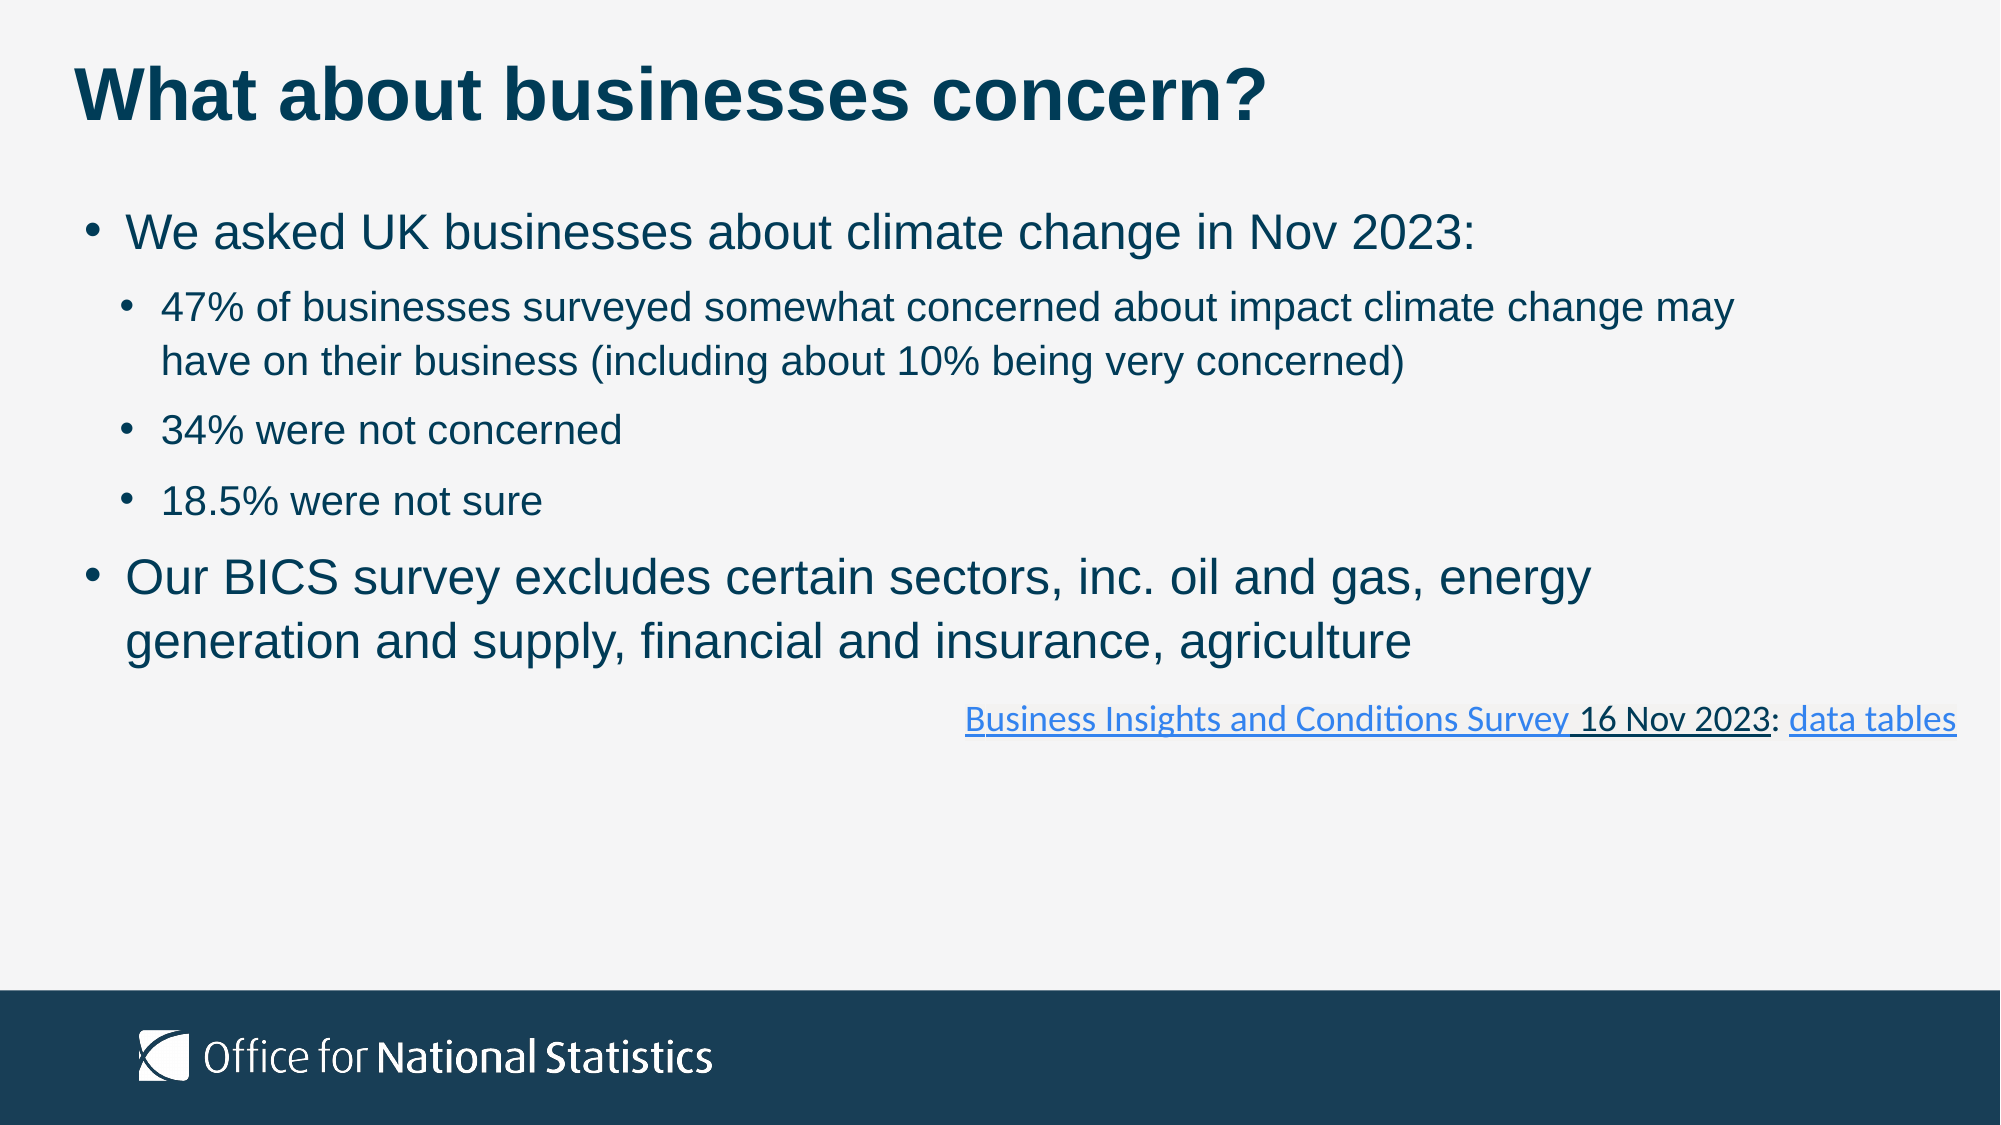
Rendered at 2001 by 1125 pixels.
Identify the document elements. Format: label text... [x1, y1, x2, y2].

picture [139, 1030, 712, 1081]
title What about businesses concern? [74, 52, 1800, 139]
list We asked UK businesses about climate change in Nov 2023: 47% of businesses surveyed somewhat concerned about impact climate change may have on their business (including about 10% being very concerned) 34% were not concerned 18.5% were not sure Our BICS survey excludes certain sectors, inc. oil and gas, energy generation and supply, financial and insurance, agriculture [84, 195, 1810, 669]
text_box Business Insights and Conditions Survey 16 Nov 2023: data tables [965, 686, 1993, 747]
